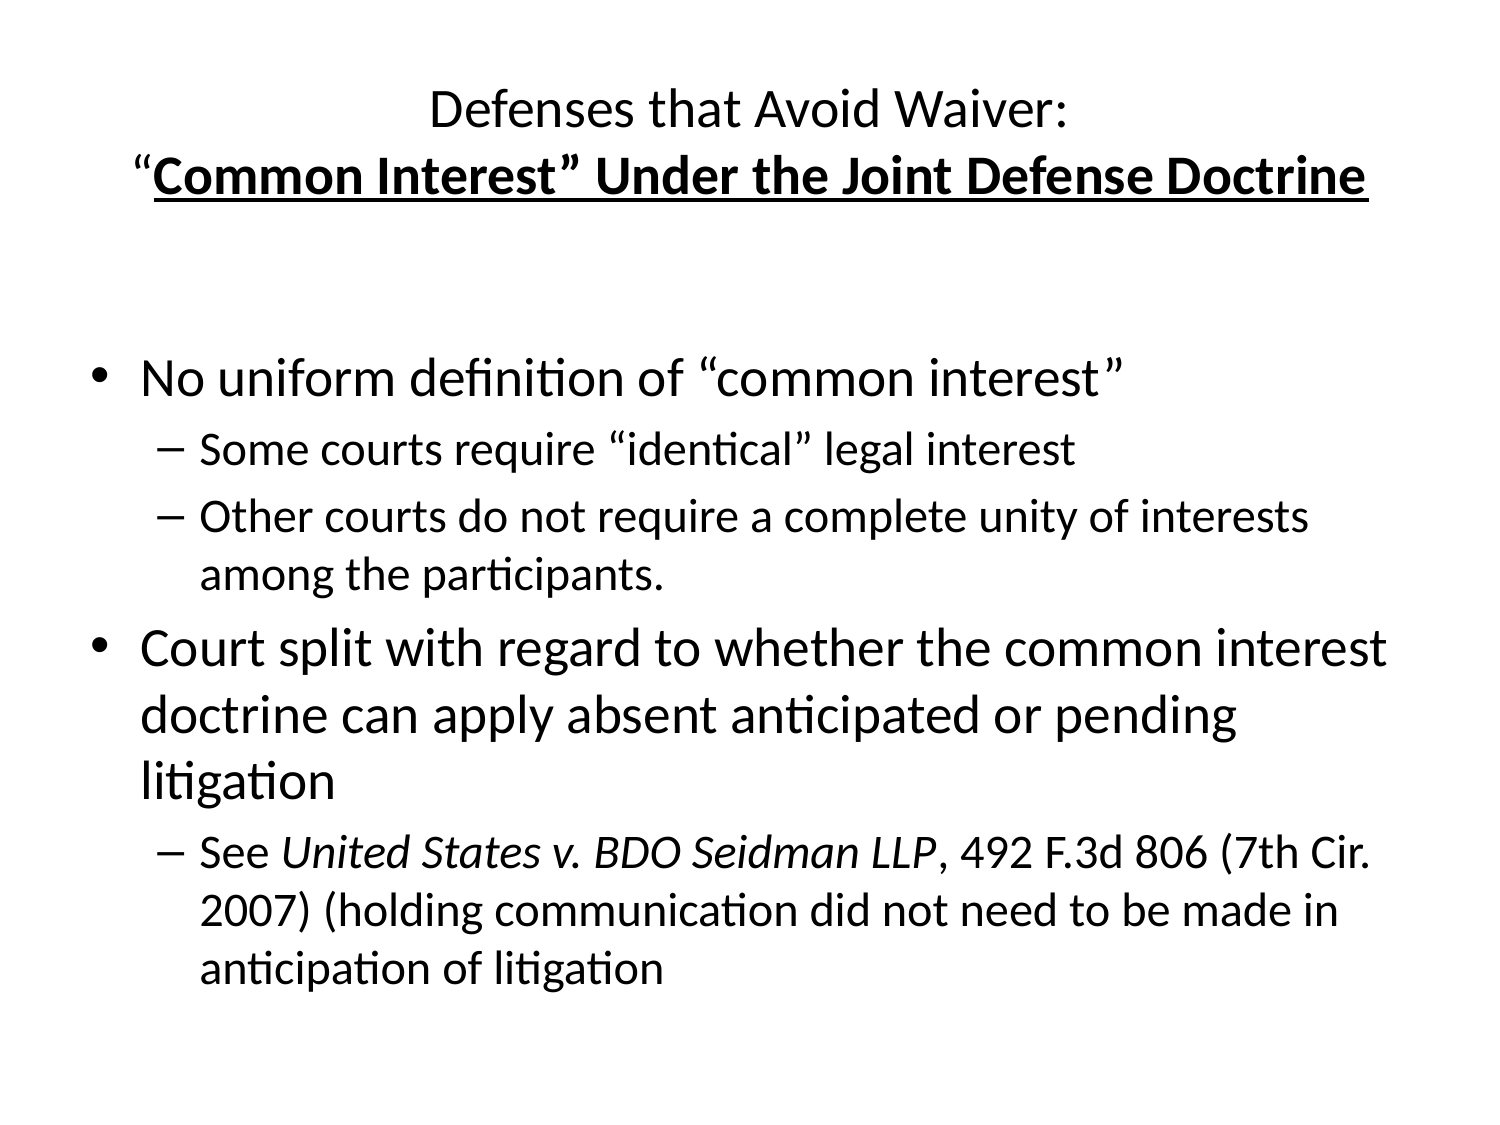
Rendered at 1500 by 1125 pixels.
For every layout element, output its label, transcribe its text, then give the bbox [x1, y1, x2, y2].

title Defenses that Avoid Waiver: “Common Interest” Under the Joint Defense Doctrine [75, 45, 1425, 233]
list No uniform definition of “common interest” Some courts require “identical” legal interest Other courts do not require a complete unity of interests among the participants. Court split with regard to whether the common interest doctrine can apply absent anticipated or pending litigation See United States v. BDO Seidman LLP, 492 F.3d 806 (7th Cir. 2007) (holding communication did not need to be made in anticipation of litigation [75, 333, 1425, 1005]
